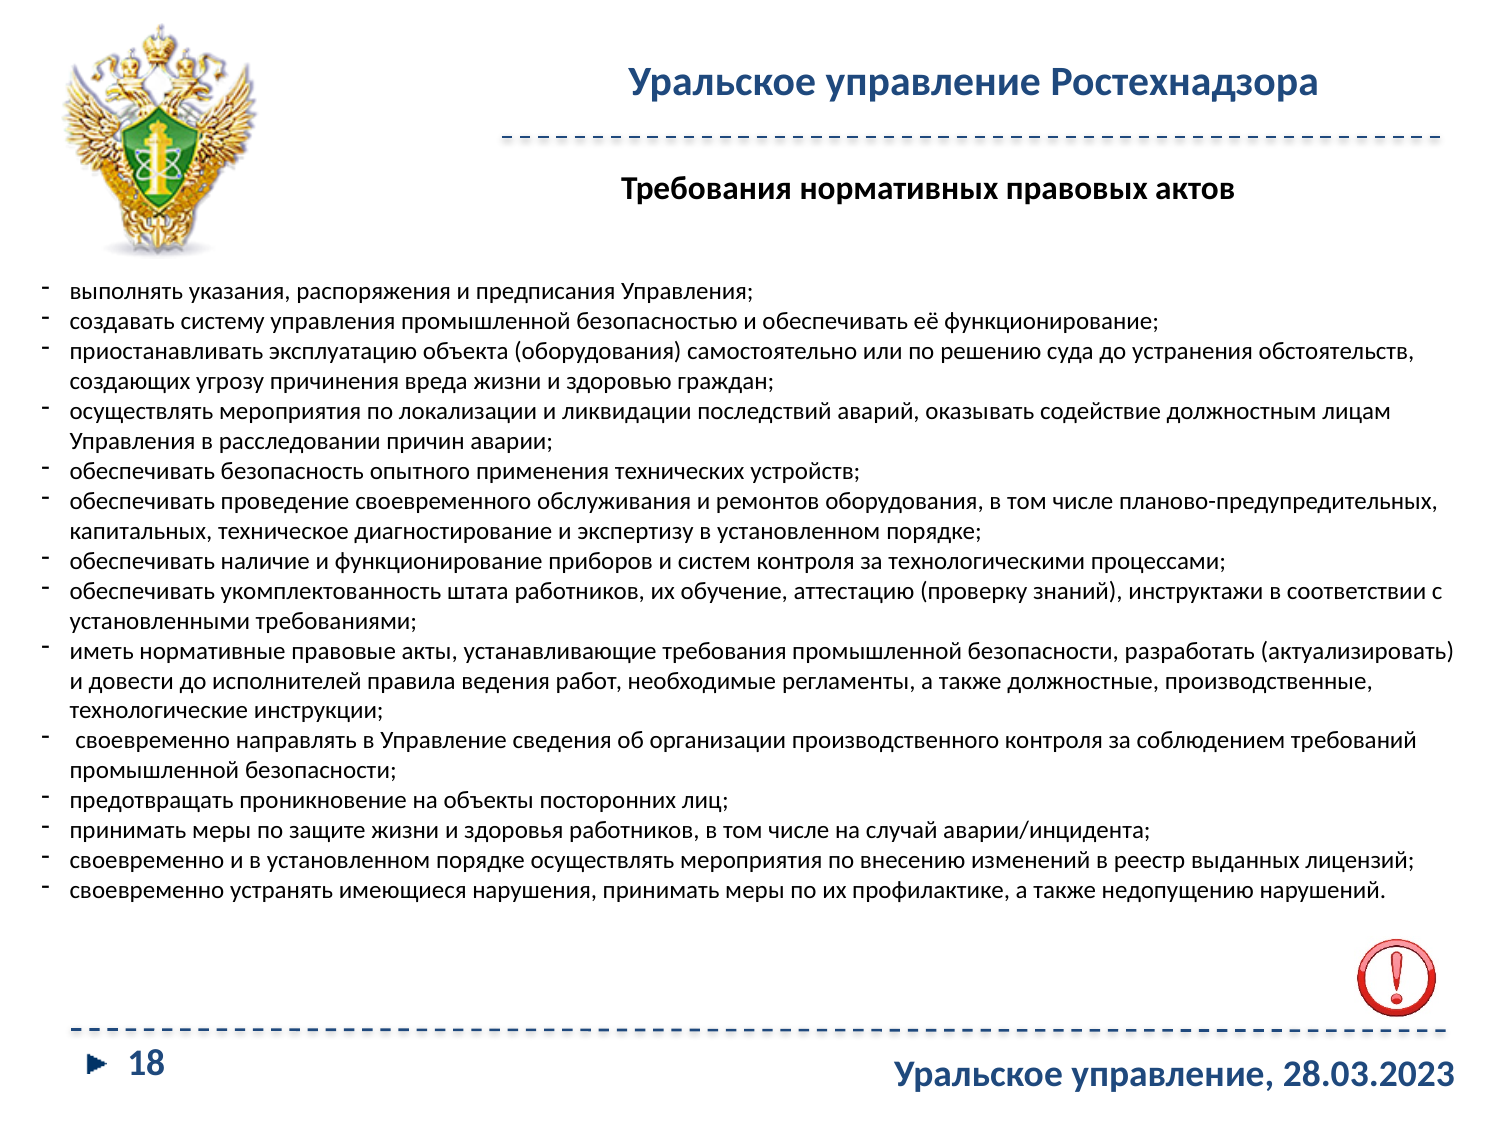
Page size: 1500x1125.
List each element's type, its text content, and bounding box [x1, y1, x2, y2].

text_box Уральское управление, 28.03.2023 [879, 1041, 1471, 1102]
text_box 18 [65, 1030, 181, 1091]
text_box Уральское управление Ростехнадзора [474, 46, 1474, 111]
picture [60, 23, 262, 259]
text_box выполнять указания, распоряжения и предписания Управления; создавать систему управления промышленной безопасностью и обеспечивать её функционирование; приостанавливать эксплуатацию объекта (оборудования) самостоятельно или по решению суда до устранения обстоятельств, создающих угрозу причинения вреда жизни и здоровью граждан; осуществлять мероприятия по локализации и ликвидации последствий аварий, оказывать содействие должностным лицам Управления в расследовании причин аварии; обеспечивать безопасность опытного применения технических устройств; обеспечивать проведение своевременного обслуживания и ремонтов оборудования, в том числе планово-предупредительных, капитальных, техническое диагностирование и экспертизу в установленном порядке; обеспечивать наличие и функционирование приборов и систем контроля за технологическими процессами; обеспечивать укомплектованность штата работников, их обучение, аттестацию (проверку знаний), инструктажи в соответствии с установленными требованиями; иметь нормативные правовые акты, устанавливающие требования промышленной безопасности, разработать (актуализировать) и довести до исполнителей правила ведения работ, необходимые регламенты, а также должностные, производственные, технологические инструкции; своевременно направлять в Управление сведения об организации производственного контроля за соблюдением требований промышленной безопасности; предотвращать проникновение на объекты посторонних лиц; принимать меры по защите жизни и здоровья работников, в том числе на случай аварии/инцидента; своевременно и в установленном порядке осуществлять мероприятия по внесению изменений в реестр выданных лицензий; своевременно устранять имеющиеся нарушения, принимать меры по их профилактике, а также недопущению нарушений. [26, 267, 1473, 911]
text_box Требования нормативных правовых актов [419, 158, 1439, 214]
picture [1354, 935, 1439, 1019]
picture [80, 1047, 107, 1074]
